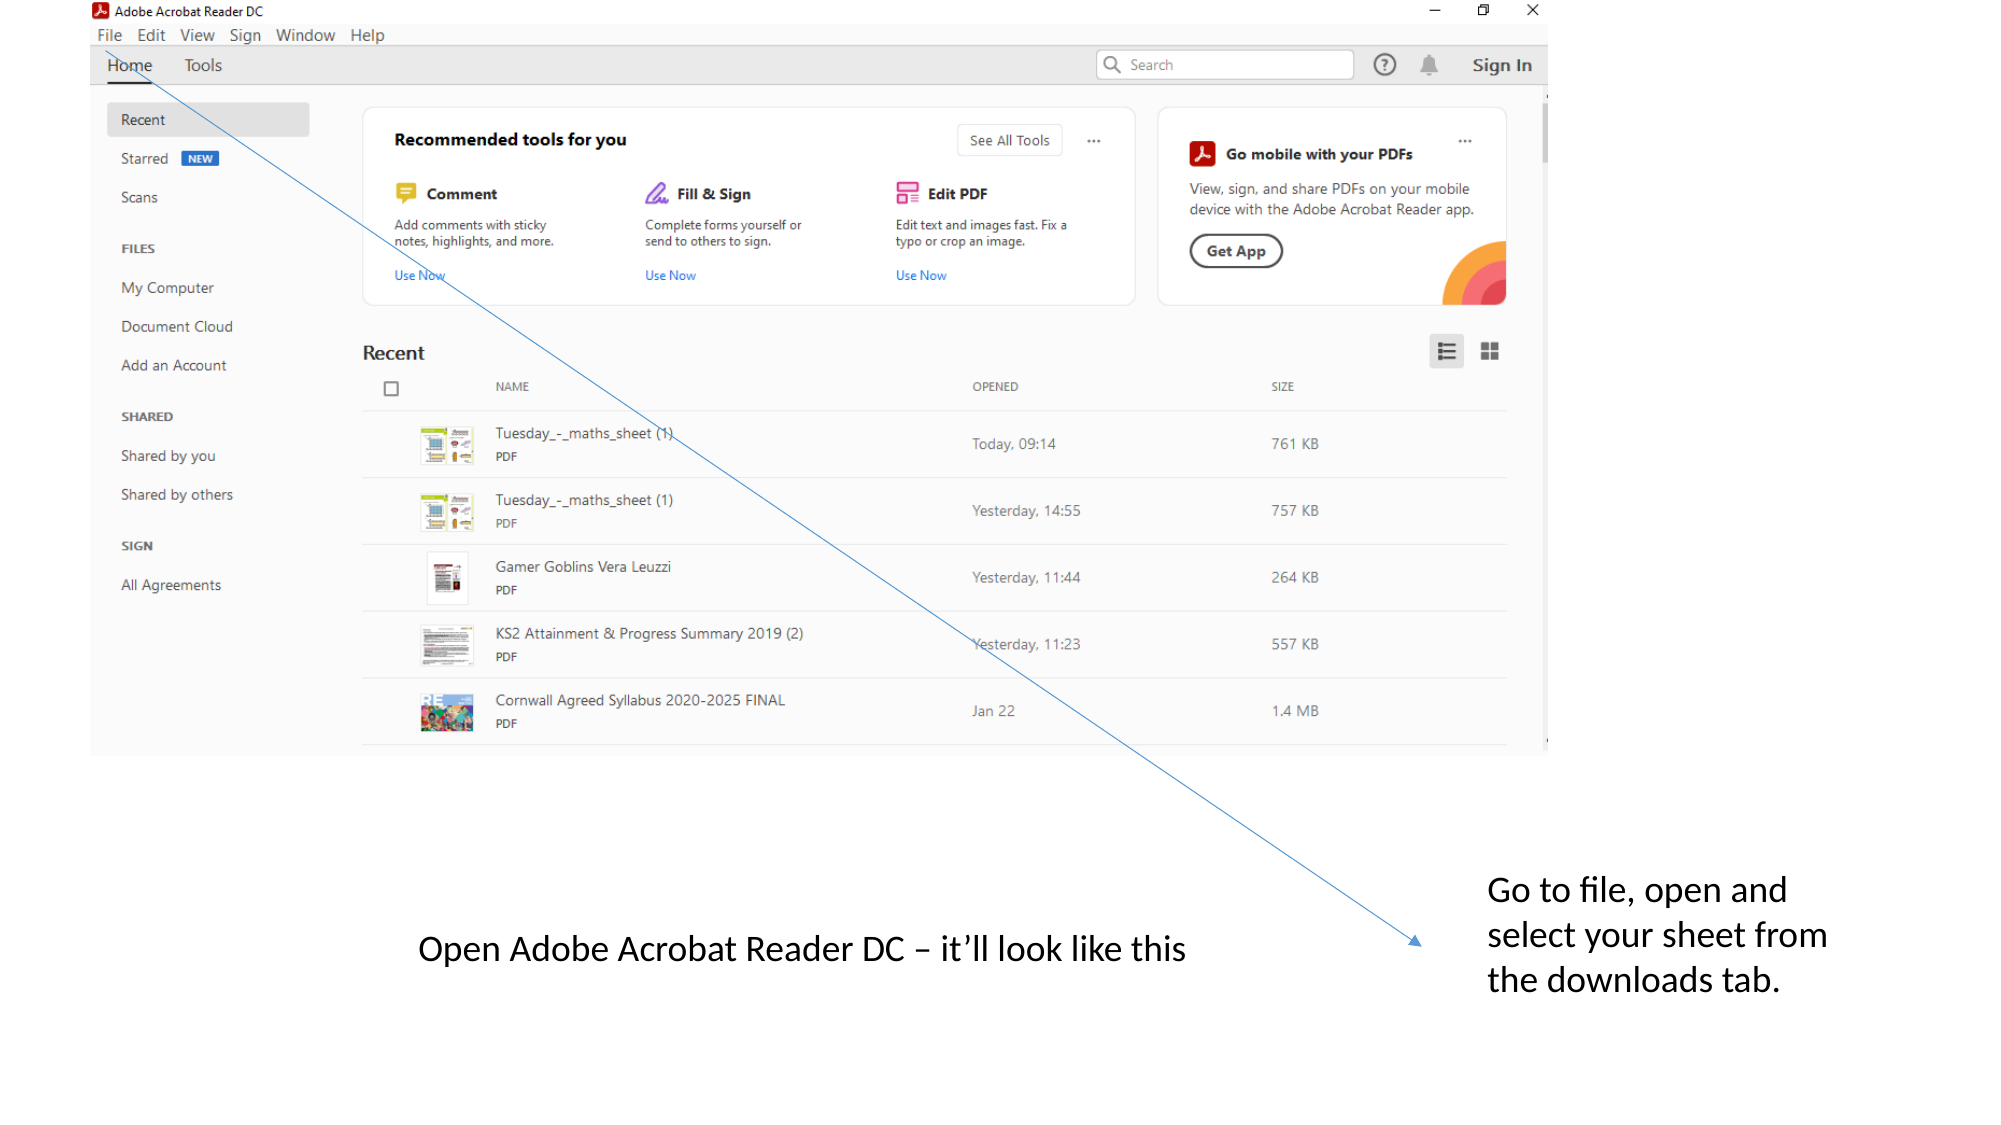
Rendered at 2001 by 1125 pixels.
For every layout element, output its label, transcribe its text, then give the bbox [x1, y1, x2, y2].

text_box Open Adobe Acrobat Reader DC – it’ll look like this [403, 948, 1422, 977]
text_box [105, 50, 1422, 948]
picture [90, 0, 1548, 756]
text_box Go to file, open and select your sheet from the downloads tab. [1472, 857, 1896, 1008]
